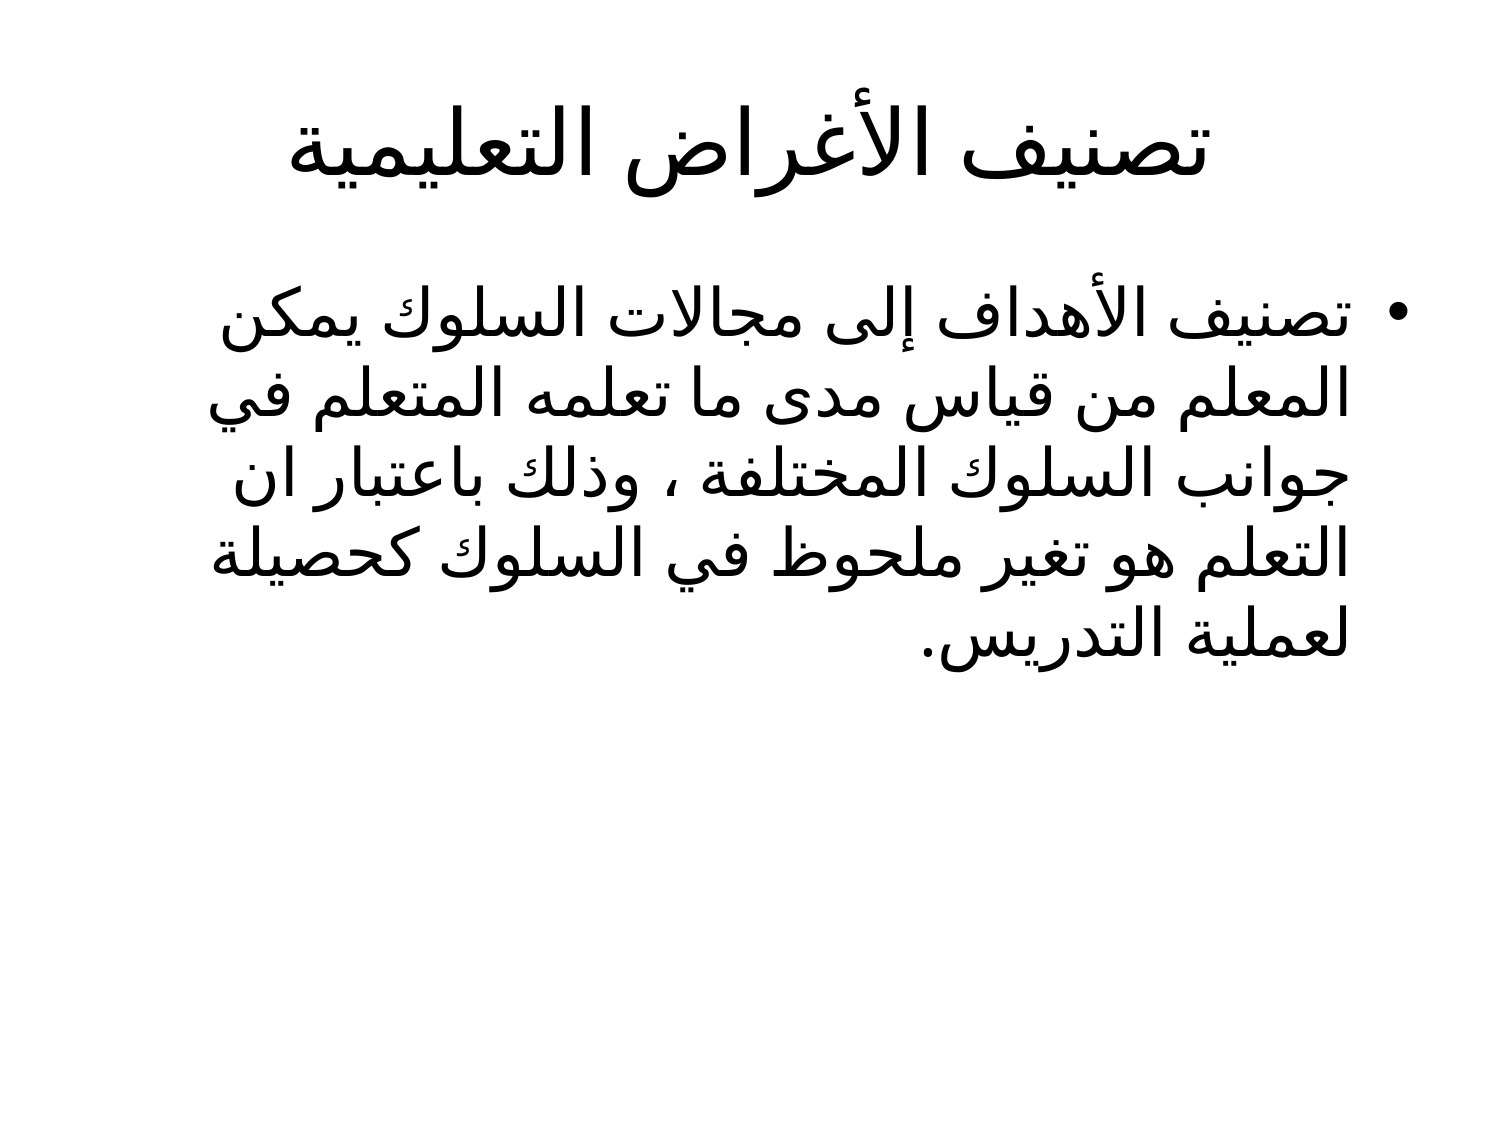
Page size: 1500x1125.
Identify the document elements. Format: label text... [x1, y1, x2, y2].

list تصنيف الأهداف إلى مجالات السلوك يمكن المعلم من قياس مدى ما تعلمه المتعلم في جوانب السلوك المختلفة ، وذلك باعتبار ان التعلم هو تغير ملحوظ في السلوك كحصيلة لعملية التدريس. [75, 262, 1425, 1005]
title تصنيف الأغراض التعليمية [75, 45, 1425, 233]
